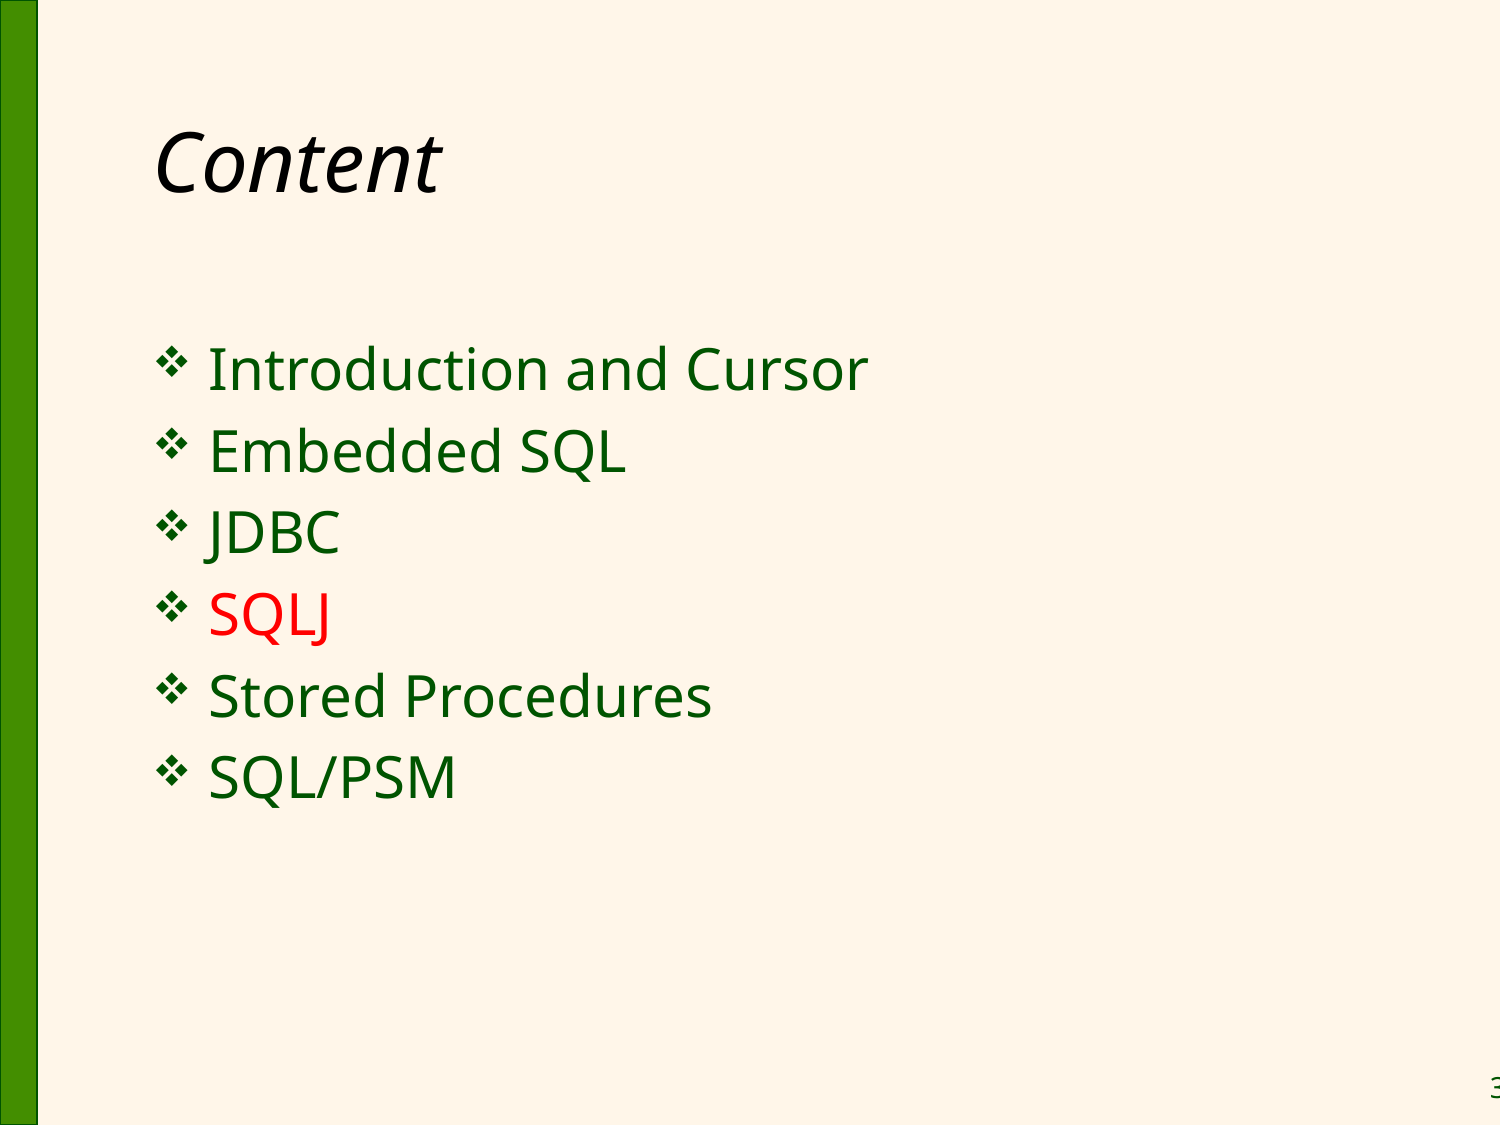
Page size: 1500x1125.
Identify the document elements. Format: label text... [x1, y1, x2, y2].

list Introduction and Cursor Embedded SQL JDBC SQLJ Stored Procedures SQL/PSM [137, 324, 1413, 994]
title Content [137, 68, 1413, 251]
